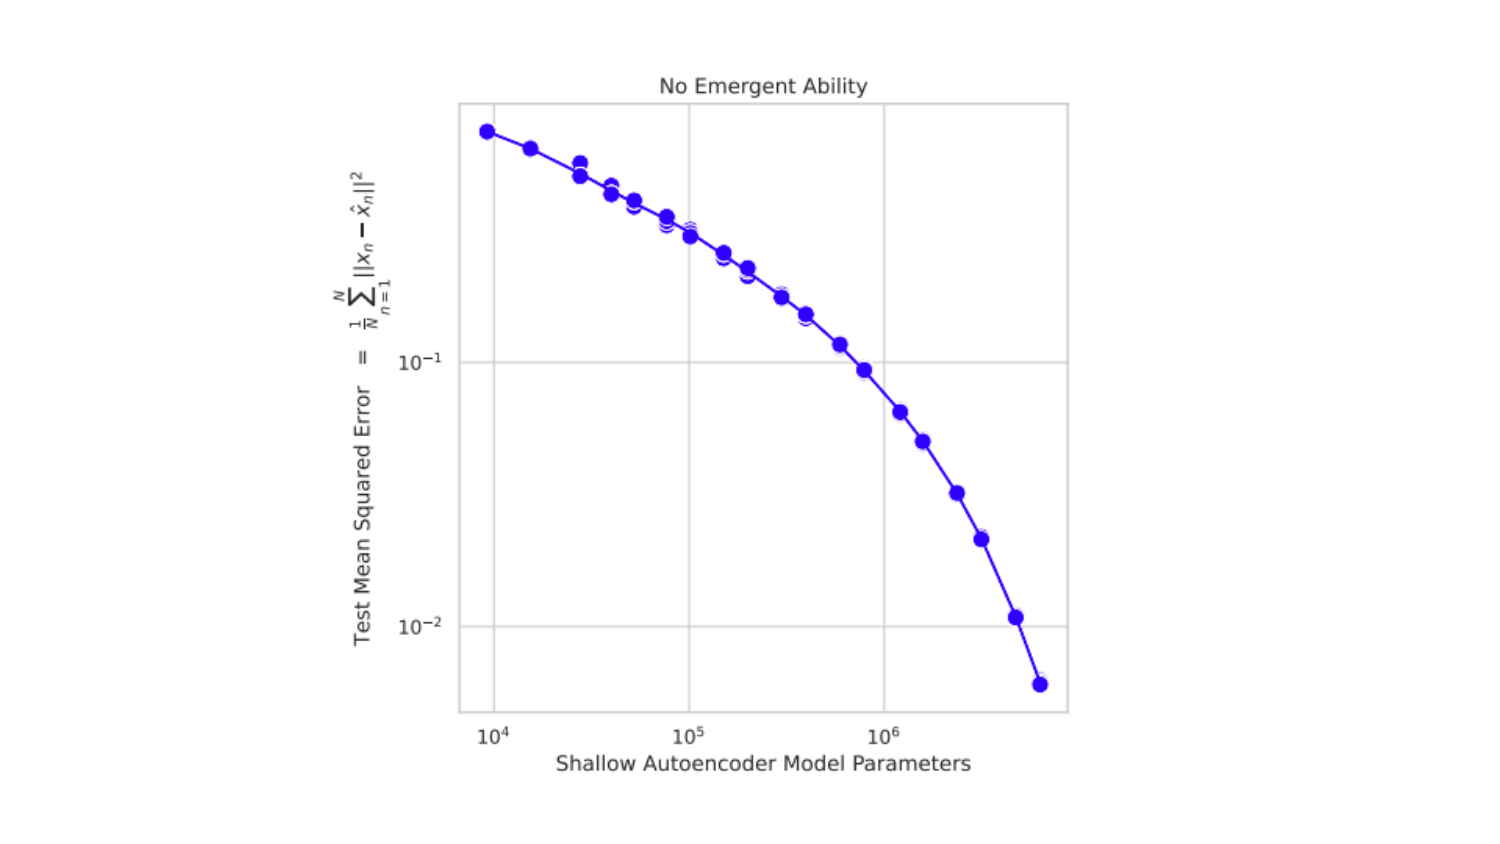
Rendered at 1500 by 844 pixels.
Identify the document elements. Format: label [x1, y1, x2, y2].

picture [325, 59, 1100, 785]
